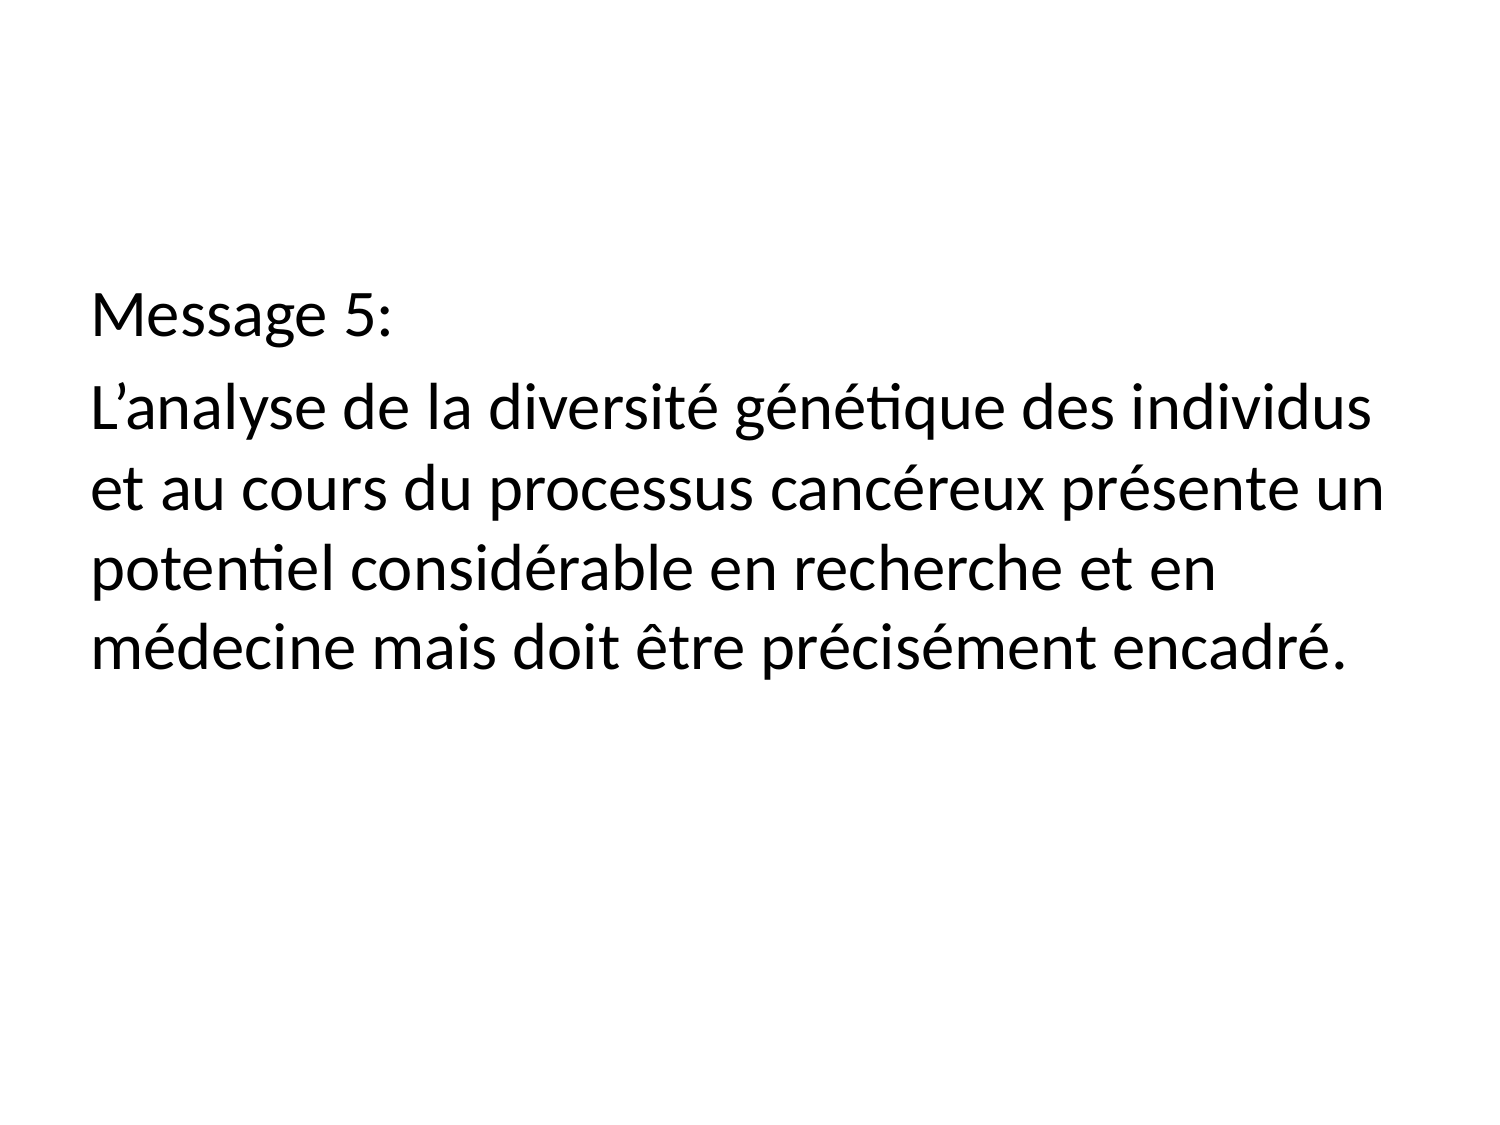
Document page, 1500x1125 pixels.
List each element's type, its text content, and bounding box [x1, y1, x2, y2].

list Message 5: L’analyse de la diversité génétique des individus et au cours du processus cancéreux présente un potentiel considérable en recherche et en médecine mais doit être précisément encadré. [75, 262, 1425, 1005]
